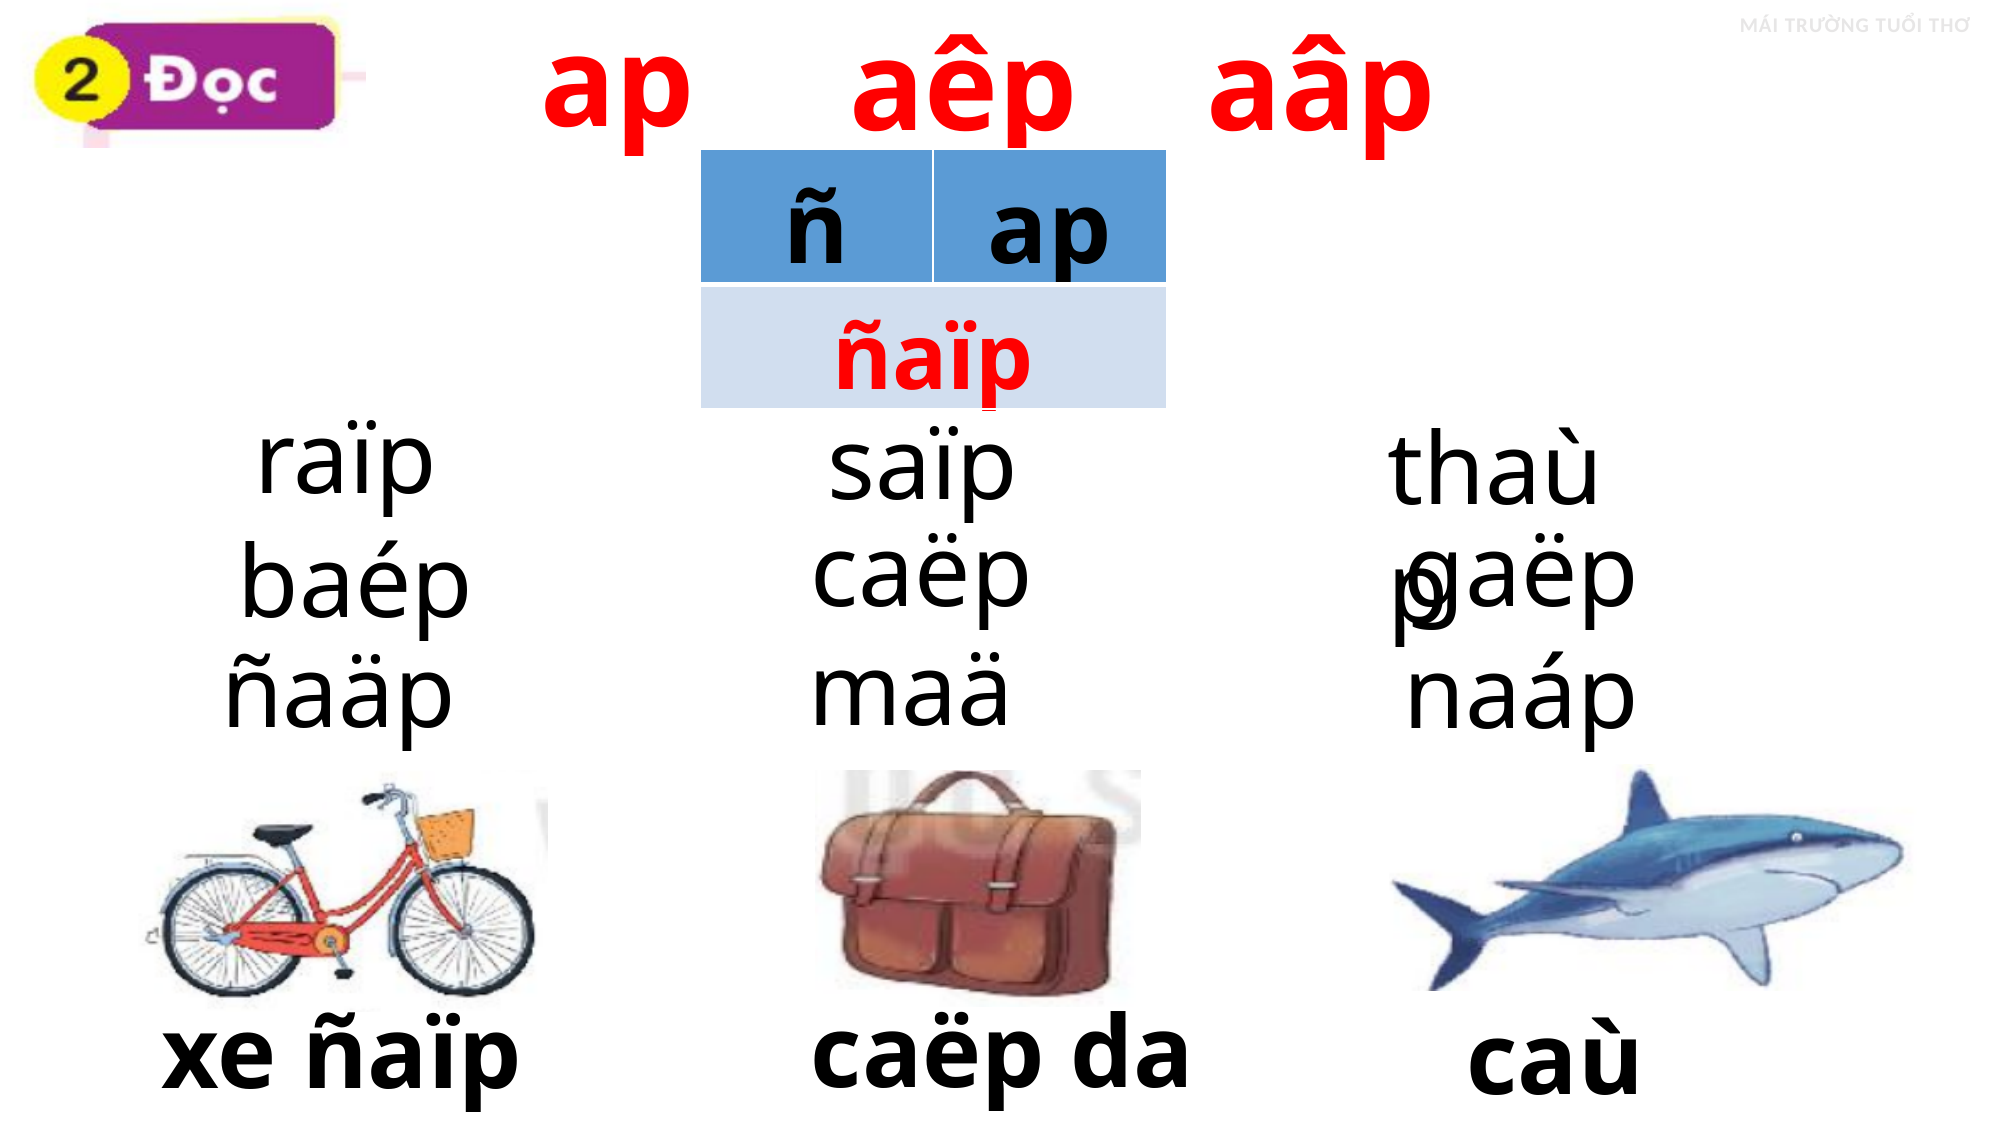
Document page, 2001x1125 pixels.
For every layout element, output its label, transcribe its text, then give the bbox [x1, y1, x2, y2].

text_box caëp [796, 499, 1086, 634]
text_box baép [222, 510, 513, 646]
text_box gaëp [1389, 499, 1679, 621]
picture [0, 0, 366, 148]
table_header ñ [701, 150, 932, 282]
table_header ap [934, 150, 1166, 282]
text_box aâp [1191, 0, 1454, 164]
text_box caëp da [795, 980, 1286, 1116]
text_box raïp [239, 386, 529, 521]
picture [814, 770, 1141, 1007]
picture [132, 770, 548, 1012]
text_box aêp [834, 0, 1097, 148]
text_box maäp [793, 618, 1084, 873]
text_box thaùp [1372, 396, 1663, 652]
table_cell ñaïp [701, 287, 1166, 408]
text_box caù maäp [1451, 986, 1965, 1125]
text_box ap [525, 0, 761, 160]
picture [1389, 764, 1926, 991]
text_box naáp [1389, 621, 1679, 756]
text_box MÁI TRƯỜNG TUỔI THƠ [1724, 4, 1986, 45]
text_box saïp [812, 391, 1102, 527]
text_box ñaäp [206, 620, 496, 756]
text_box xe ñaïp [146, 980, 637, 1116]
